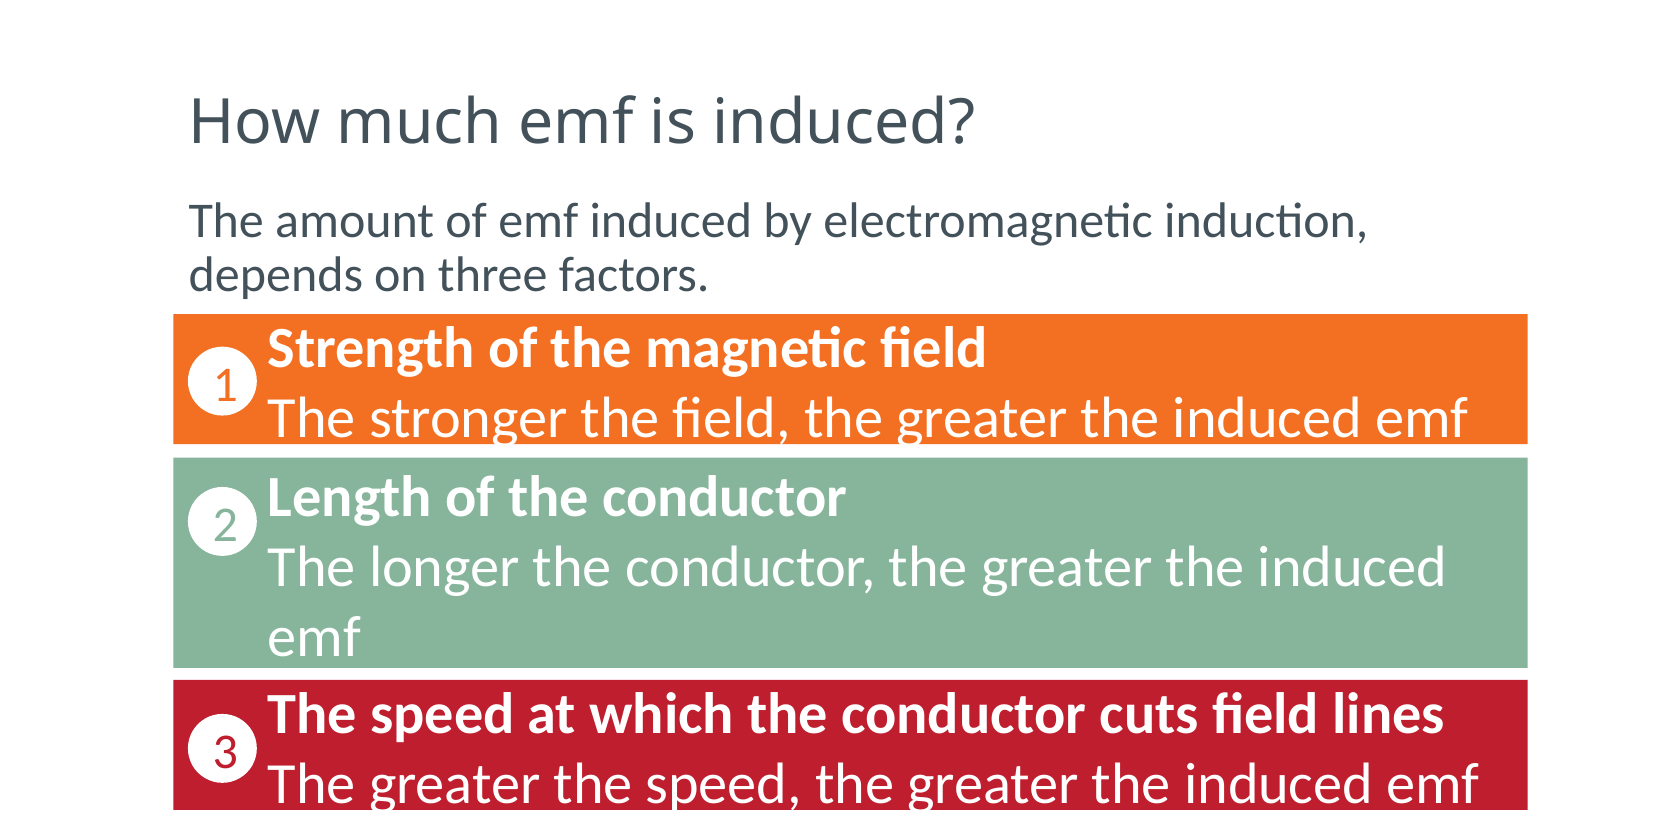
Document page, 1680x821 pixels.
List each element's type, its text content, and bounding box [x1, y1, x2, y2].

text_box 1 [186, 345, 258, 417]
text_box The speed at which the conductor cuts field lines The greater the speed, the greater the induced emf [172, 679, 1529, 811]
text_box 3 [186, 712, 258, 784]
list The amount of emf induced by electromagnetic induction, depends on three factors. [173, 186, 1558, 315]
text_box 2 [186, 485, 258, 557]
title How much emf is induced? [173, 43, 1433, 186]
text_box Length of the conductor The longer the conductor, the greater the induced emf [172, 457, 1529, 669]
text_box Strength of the magnetic field The stronger the field, the greater the induced emf [172, 313, 1529, 445]
